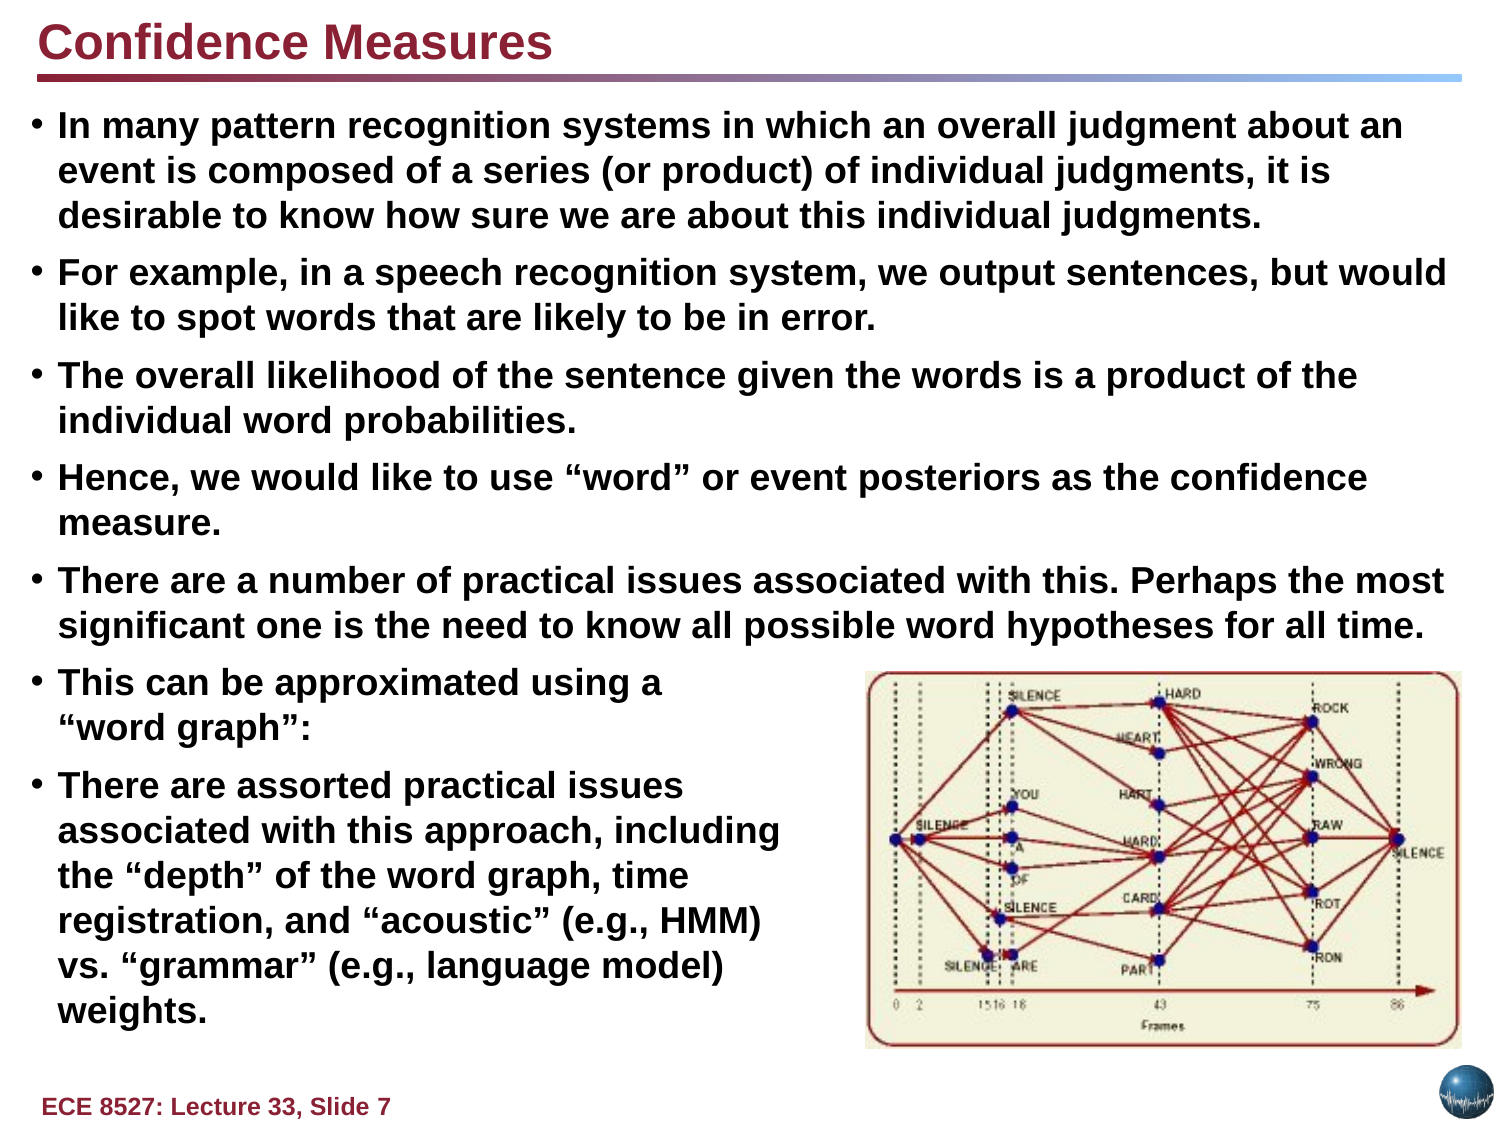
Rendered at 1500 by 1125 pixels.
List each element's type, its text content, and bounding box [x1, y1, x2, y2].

text_box In many pattern recognition systems in which an overall judgment about an event is composed of a series (or product) of individual judgments, it is desirable to know how sure we are about this individual judgments. For example, in a speech recognition system, we output sentences, but would like to spot words that are likely to be in error. The overall likelihood of the sentence given the words is a product of the individual word probabilities. Hence, we would like to use “word” or event posteriors as the confidence measure. There are a number of practical issues associated with this. Perhaps the most significant one is the need to know all possible word hypotheses for all time. This can be approximated using a “word graph”: There are assorted practical issues associated with this approach, including the “depth” of the word graph, time registration, and “acoustic” (e.g., HMM) vs. “grammar” (e.g., language model) weights. [30, 100, 1462, 1031]
text_box Confidence Measures [37, 9, 1425, 70]
picture [865, 670, 1462, 1049]
picture [1439, 1065, 1494, 1119]
